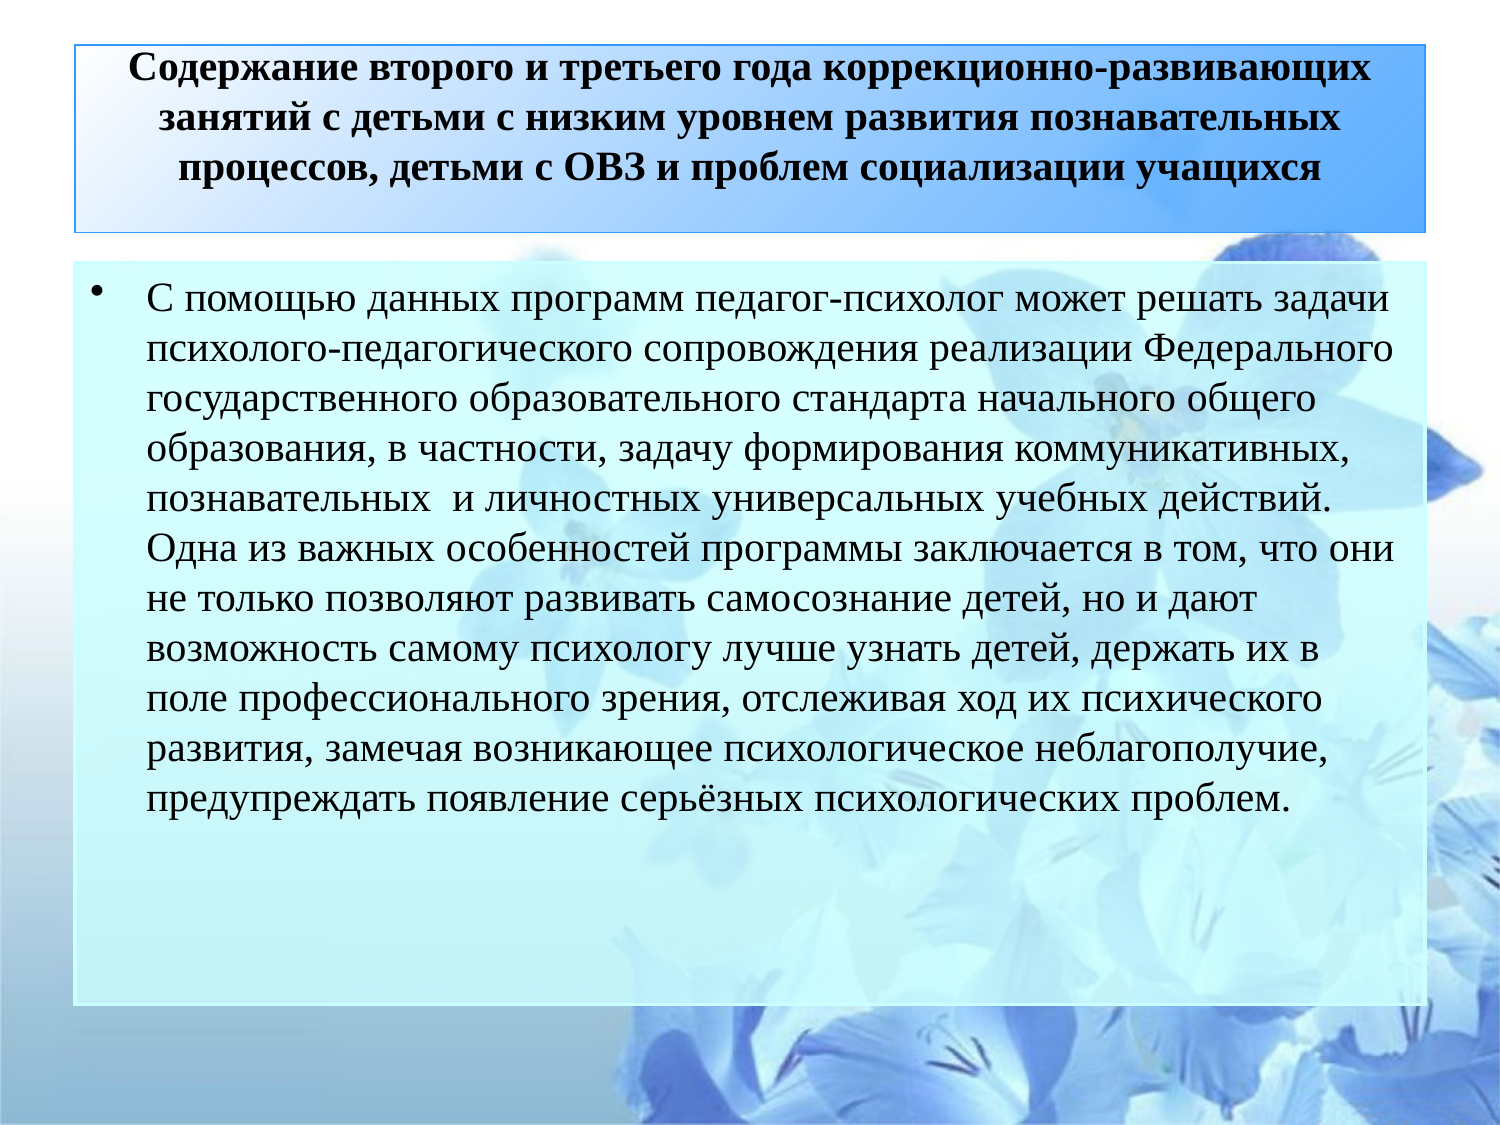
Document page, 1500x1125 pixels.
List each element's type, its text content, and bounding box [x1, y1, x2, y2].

list С помощью данных программ педагог-психолог может решать задачи психолого-педагогического сопровождения реализации Федерального государственного образовательного стандарта начального общего образования, в частности, задачу формирования коммуникативных, познавательных и личностных универсальных учебных действий. Одна из важных особенностей программы заключается в том, что они не только позволяют развивать самосознание детей, но и дают возможность самому психологу лучше узнать детей, держать их в поле профессионального зрения, отслеживая ход их психического развития, замечая возникающее психологическое неблагополучие, предупреждать появление серьёзных психологических проблем. [73, 261, 1427, 1006]
title Содержание второго и третьего года коррекционно-развивающих занятий с детьми с низким уровнем развития познавательных процессов, детьми с ОВЗ и проблем социализации учащихся [74, 44, 1426, 233]
picture [0, 0, 1500, 1125]
